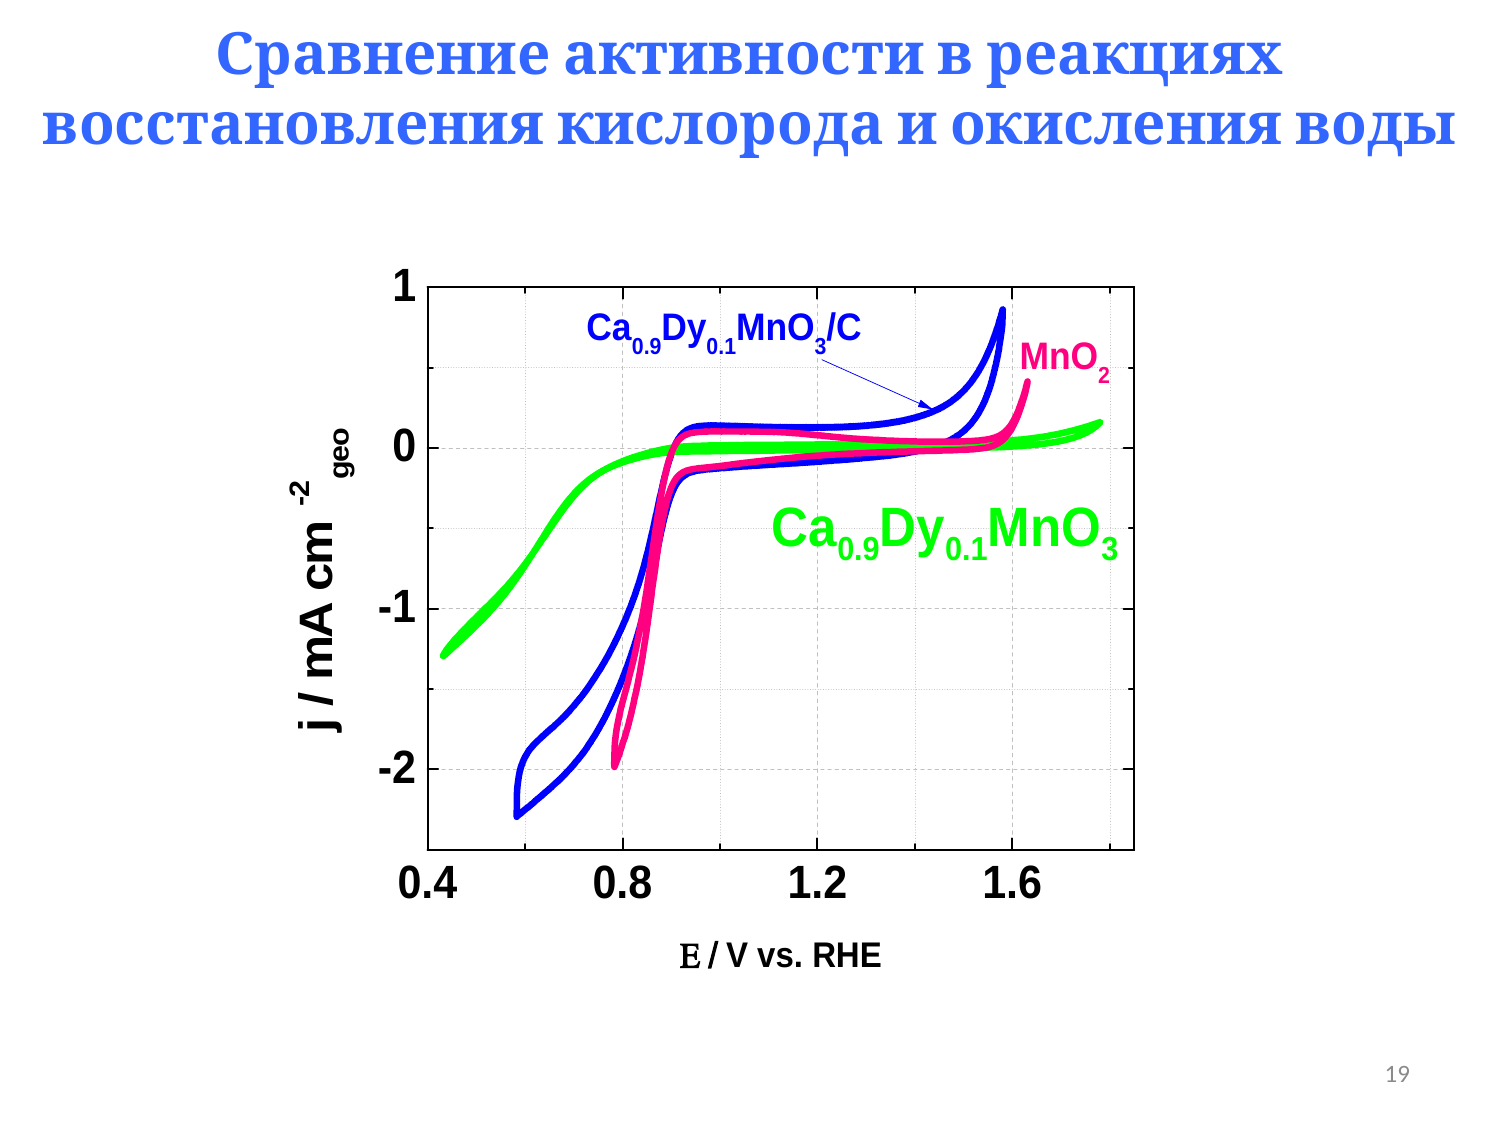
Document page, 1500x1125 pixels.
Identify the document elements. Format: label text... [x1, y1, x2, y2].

slide_number 19 [1074, 1042, 1425, 1103]
text_box Сравнение активности в реакциях восстановления кислорода и окисления воды [0, 0, 1500, 173]
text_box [241, 195, 1282, 982]
